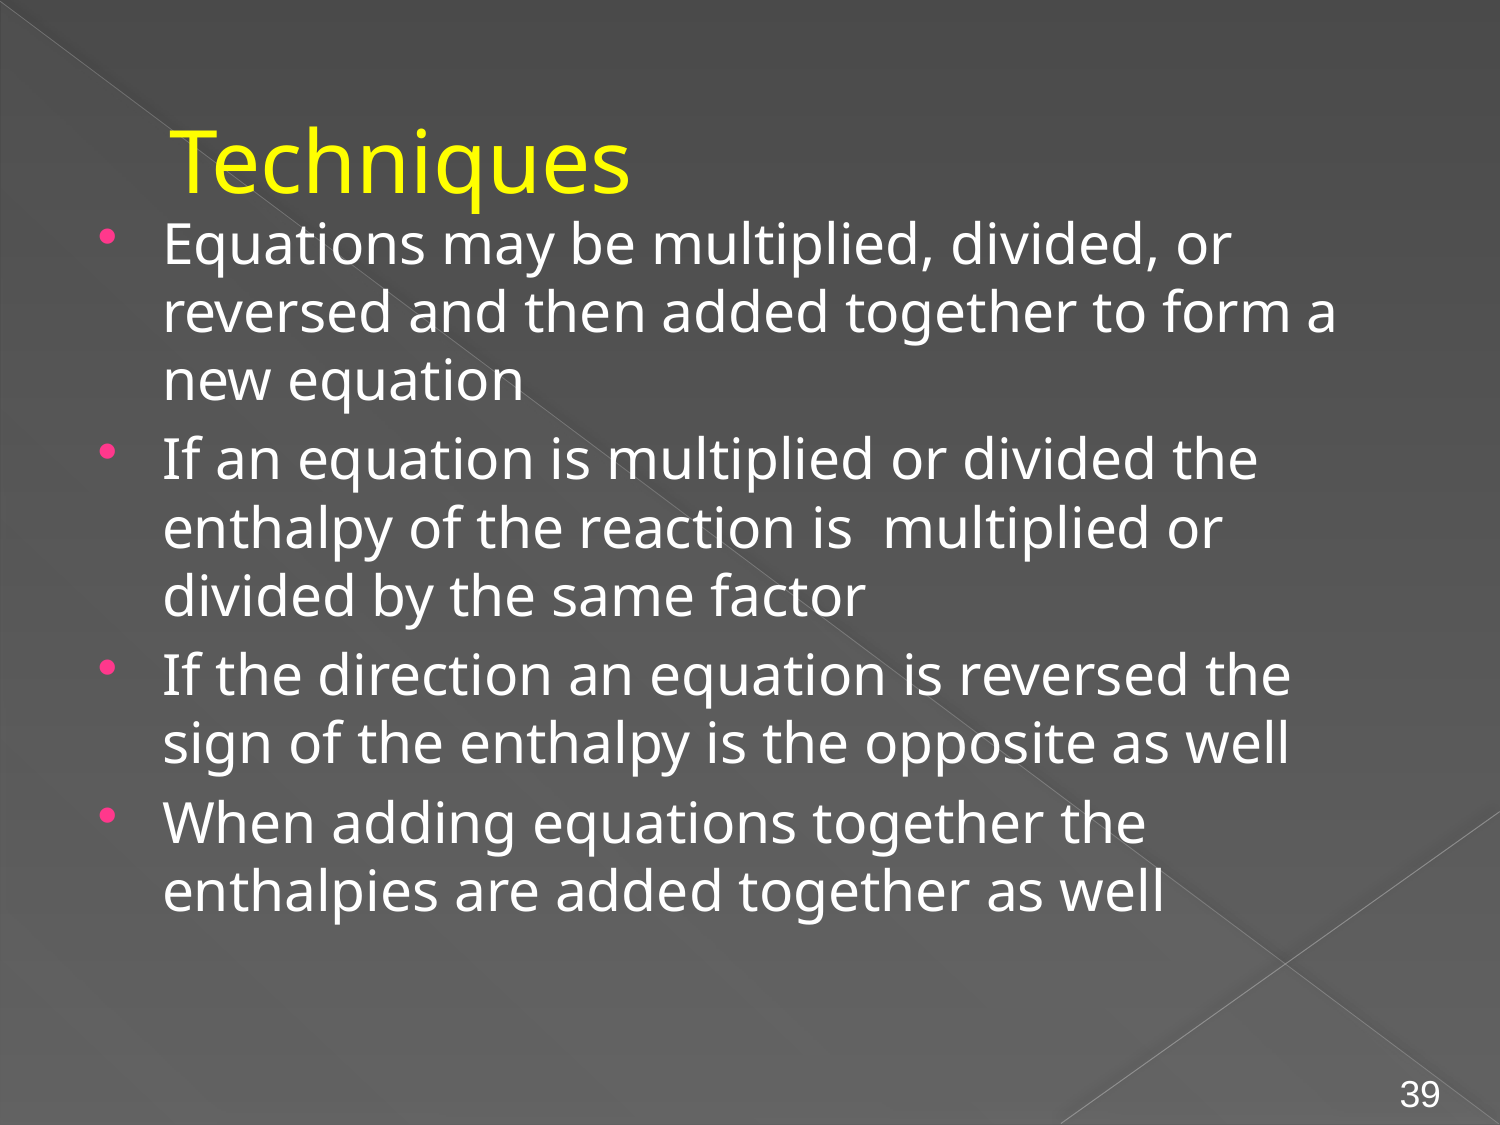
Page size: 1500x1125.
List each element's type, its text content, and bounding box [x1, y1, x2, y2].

title Techniques [75, 43, 1425, 200]
list Equations may be multiplied, divided, or reversed and then added together to form a new equation If an equation is multiplied or divided the enthalpy of the reaction is multiplied or divided by the same factor If the direction an equation is reversed the sign of the enthalpy is the opposite as well When adding equations together the enthalpies are added together as well [75, 200, 1425, 944]
text_box 39 [1384, 1062, 1500, 1123]
